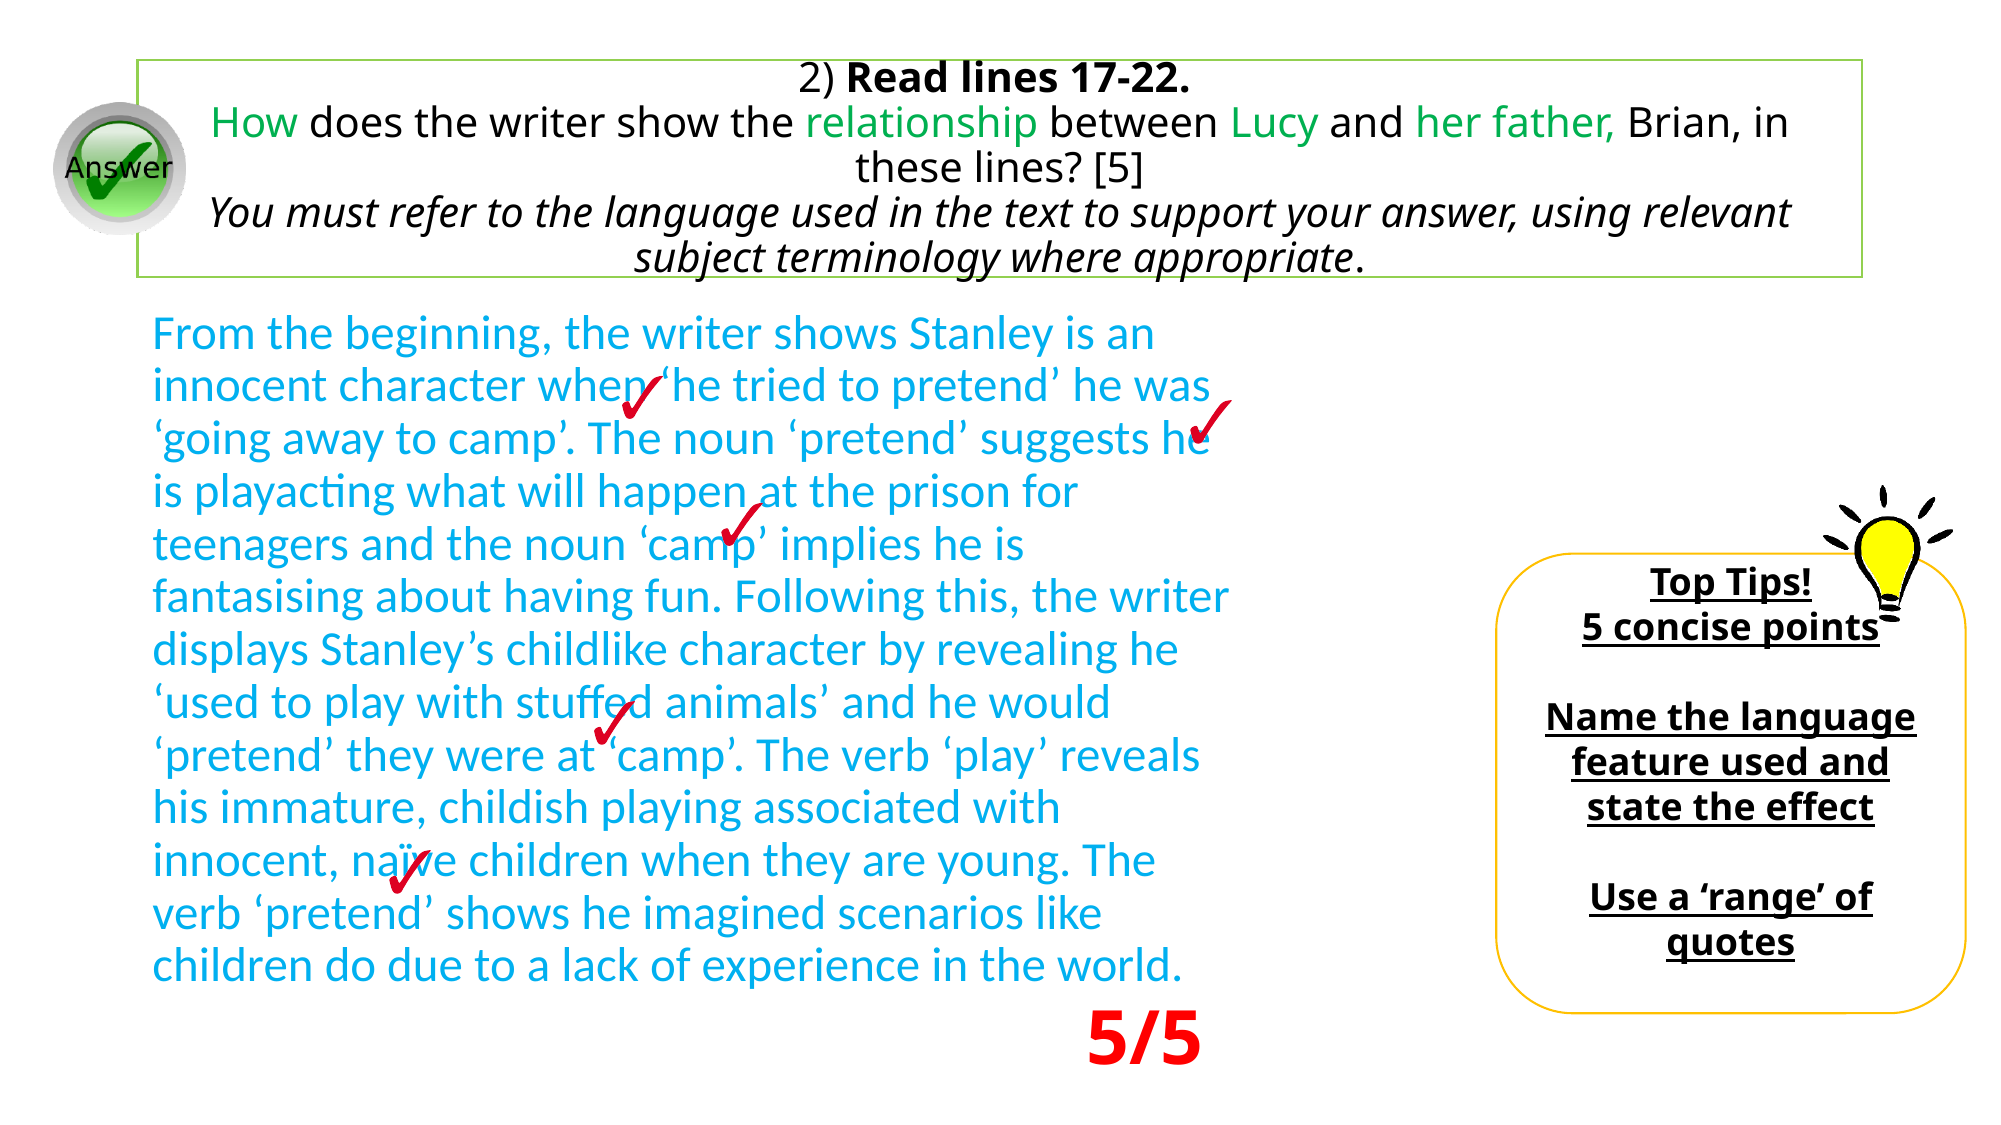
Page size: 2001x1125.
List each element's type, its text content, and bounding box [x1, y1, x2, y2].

text_box 5/5 [1071, 982, 1219, 1088]
picture [379, 856, 392, 866]
picture [1823, 485, 1953, 622]
picture [379, 839, 441, 902]
picture [765, 497, 773, 504]
picture [612, 365, 673, 428]
title 2) Read lines 17-22. How does the writer show the relationship between Lucy and her father, Brian, in these lines? [5] You must refer to the language used in the text to support your answer, using relevant subject terminology where appropriate. [136, 59, 1863, 278]
picture [53, 102, 186, 235]
picture [584, 690, 645, 753]
picture [383, 866, 392, 873]
picture [714, 540, 722, 554]
text_box Top Tips! 5 concise points Name the language feature used and state the effect Use a ‘range’ of quotes [1495, 552, 1967, 1015]
picture [711, 492, 773, 554]
list From the beginning, the writer shows Stanley is an innocent character when ‘he tried to pretend’ he was ‘going away to camp’. The noun ‘pretend’ suggests he is playacting what will happen at the prison for teenagers and the noun ‘camp’ implies he is fantasising about having fun. Following this, the writer displays Stanley’s childlike character by revealing he ‘used to play with stuffed animals’ and he would ‘pretend’ they were at ‘camp’. The verb ‘play’ reveals his immature, childish playing associated with innocent, naïve children when they are young. The verb ‘pretend’ shows he imagined scenarios like children do due to a lack of experience in the world. [137, 299, 1248, 1014]
picture [1180, 389, 1242, 452]
picture [739, 540, 749, 554]
